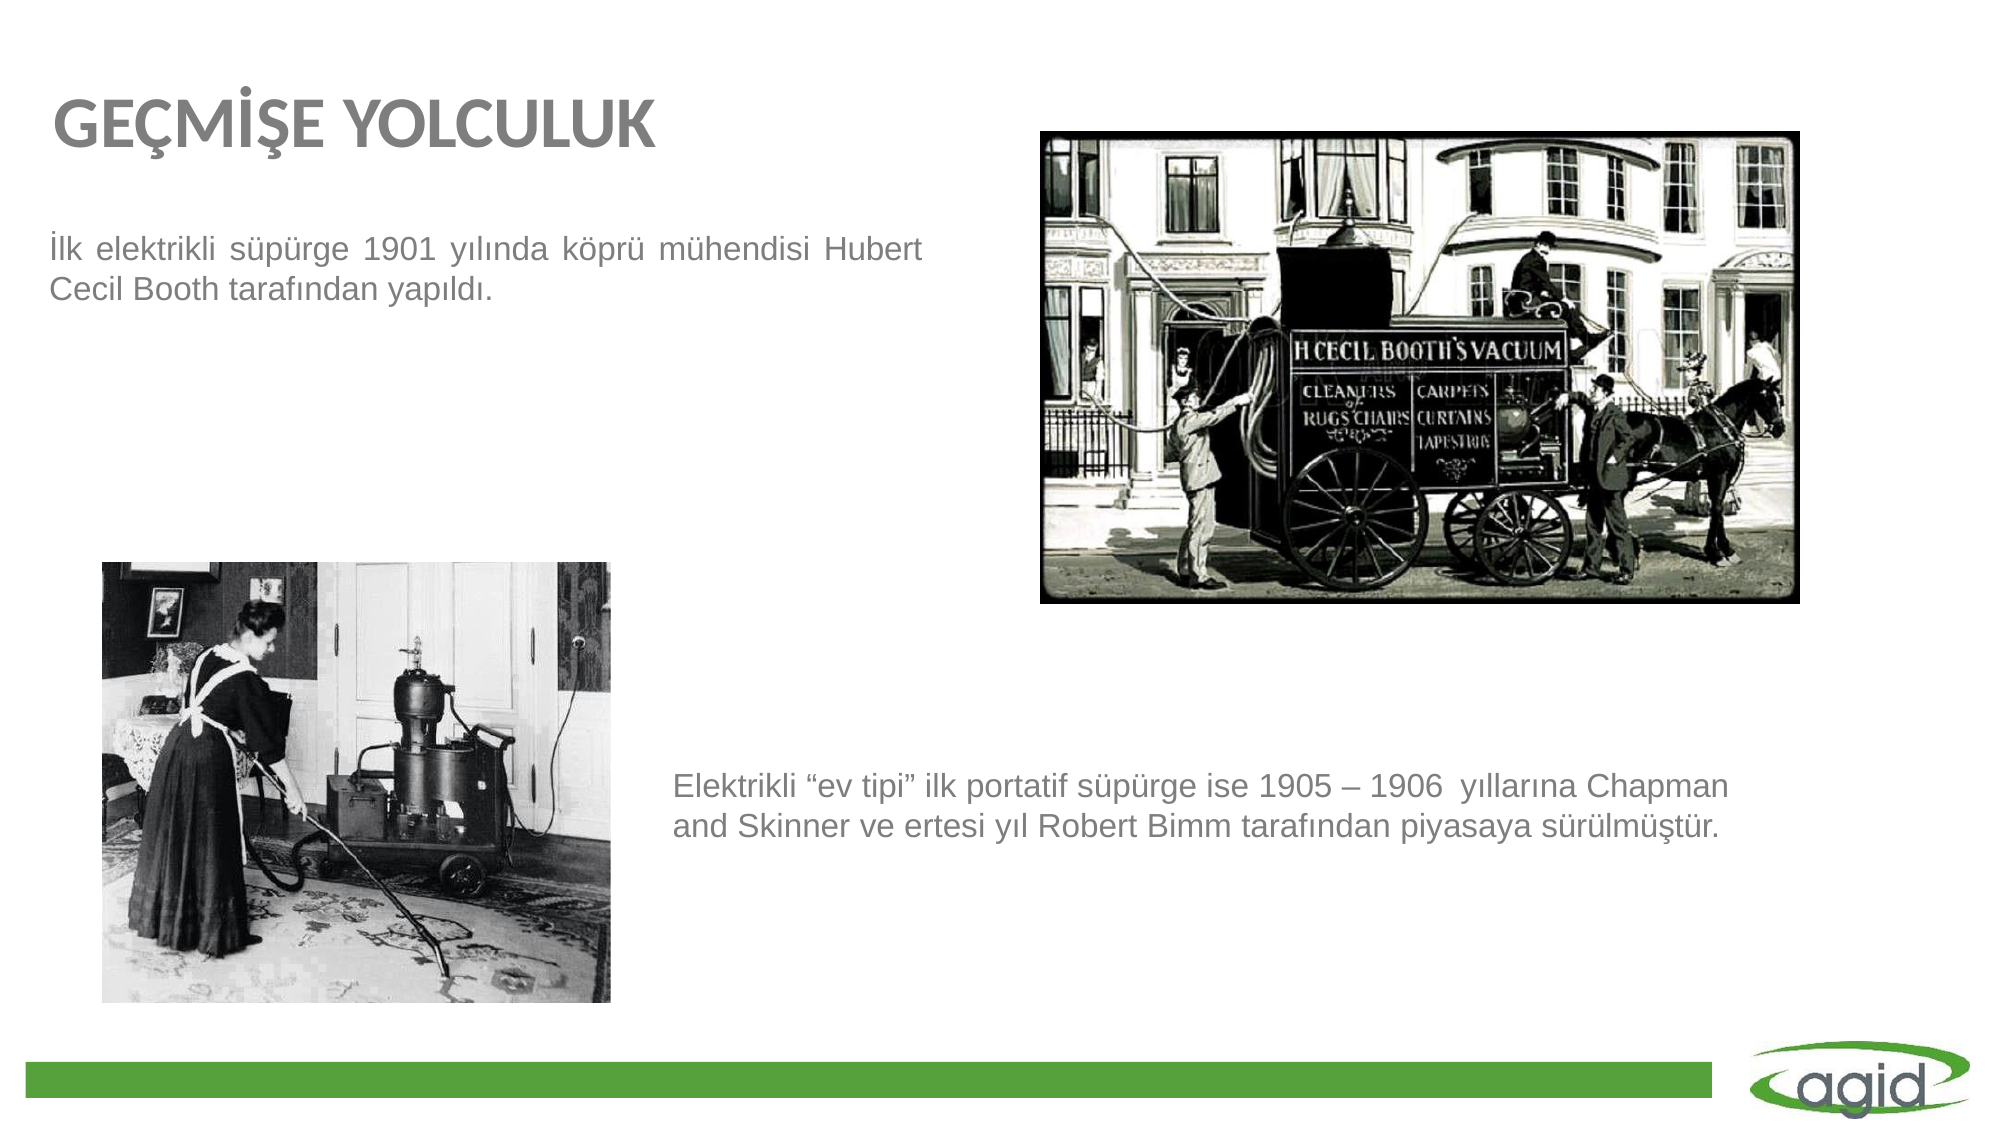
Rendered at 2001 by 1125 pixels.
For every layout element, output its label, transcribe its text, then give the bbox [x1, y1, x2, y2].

title GEÇMİŞE YOLCULUK [51, 17, 1874, 263]
picture [102, 562, 612, 1003]
picture [1750, 1041, 1970, 1119]
text_box Elektrikli “ev tipi” ilk portatif süpürge ise 1905 – 1906 yıllarına Chapman and Skinner ve ertesi yıl Robert Bimm tarafından piyasaya sürülmüştür. [670, 762, 1735, 844]
text_box [25, 1061, 1712, 1098]
picture [1039, 131, 1801, 604]
text_box İlk elektrikli süpürge 1901 yılında köprü mühendisi Hubert Cecil Booth tarafından yapıldı. [47, 225, 934, 307]
